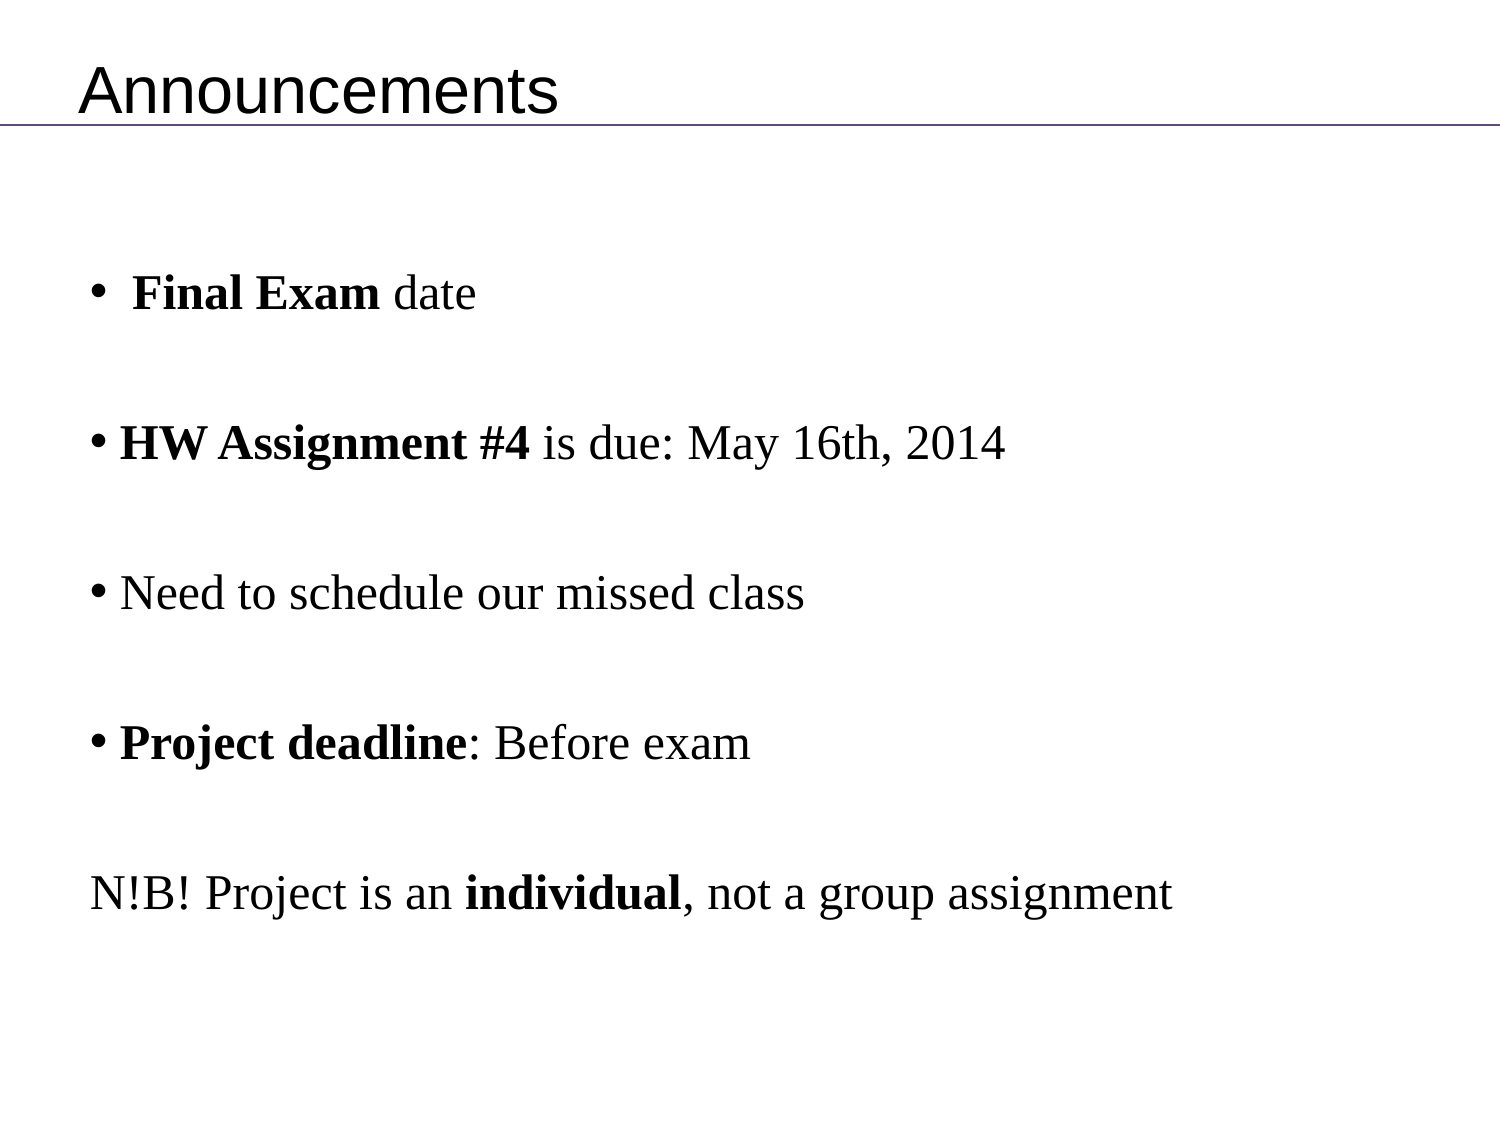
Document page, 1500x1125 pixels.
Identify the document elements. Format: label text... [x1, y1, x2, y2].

text_box Final Exam date HW Assignment #4 is due: May 16th, 2014 Need to schedule our missed class Project deadline: Before exam N!B! Project is an individual, not a group assignment [75, 162, 1388, 1078]
text_box Announcements [63, 0, 575, 124]
